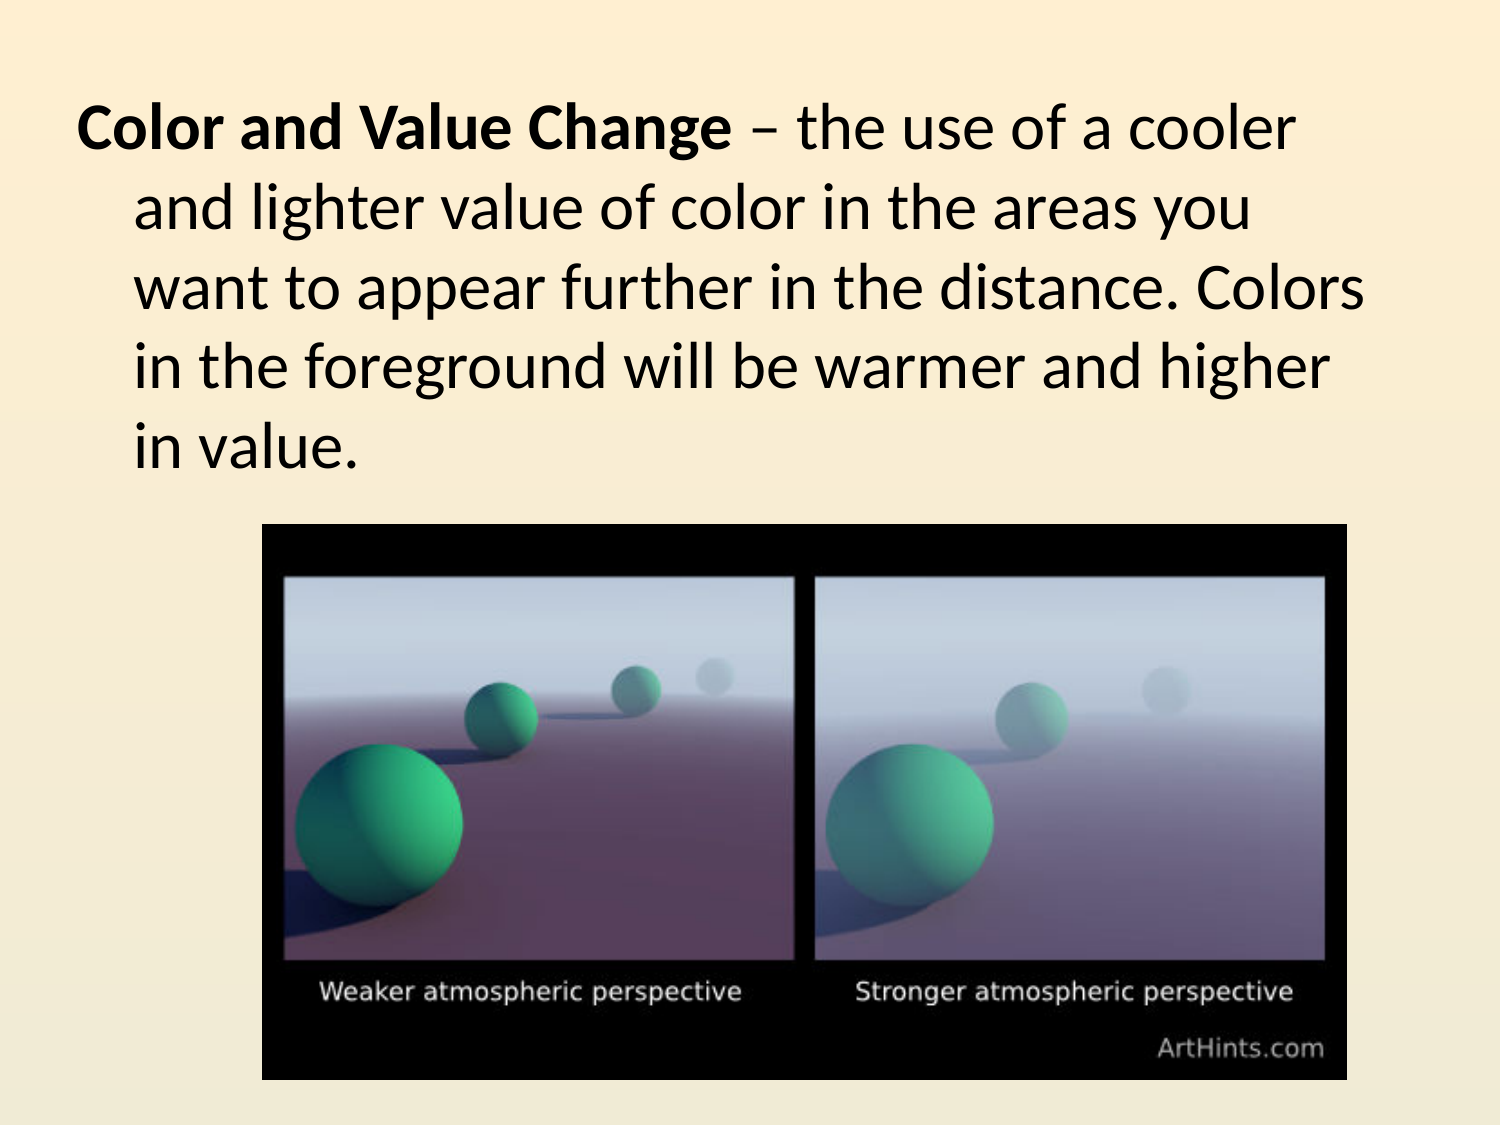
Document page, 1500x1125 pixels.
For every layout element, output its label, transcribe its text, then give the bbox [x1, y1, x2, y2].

list Color and Value Change – the use of a cooler and lighter value of color in the areas you want to appear further in the distance. Colors in the foreground will be warmer and higher in value. [62, 75, 1413, 818]
picture [262, 524, 1347, 1080]
